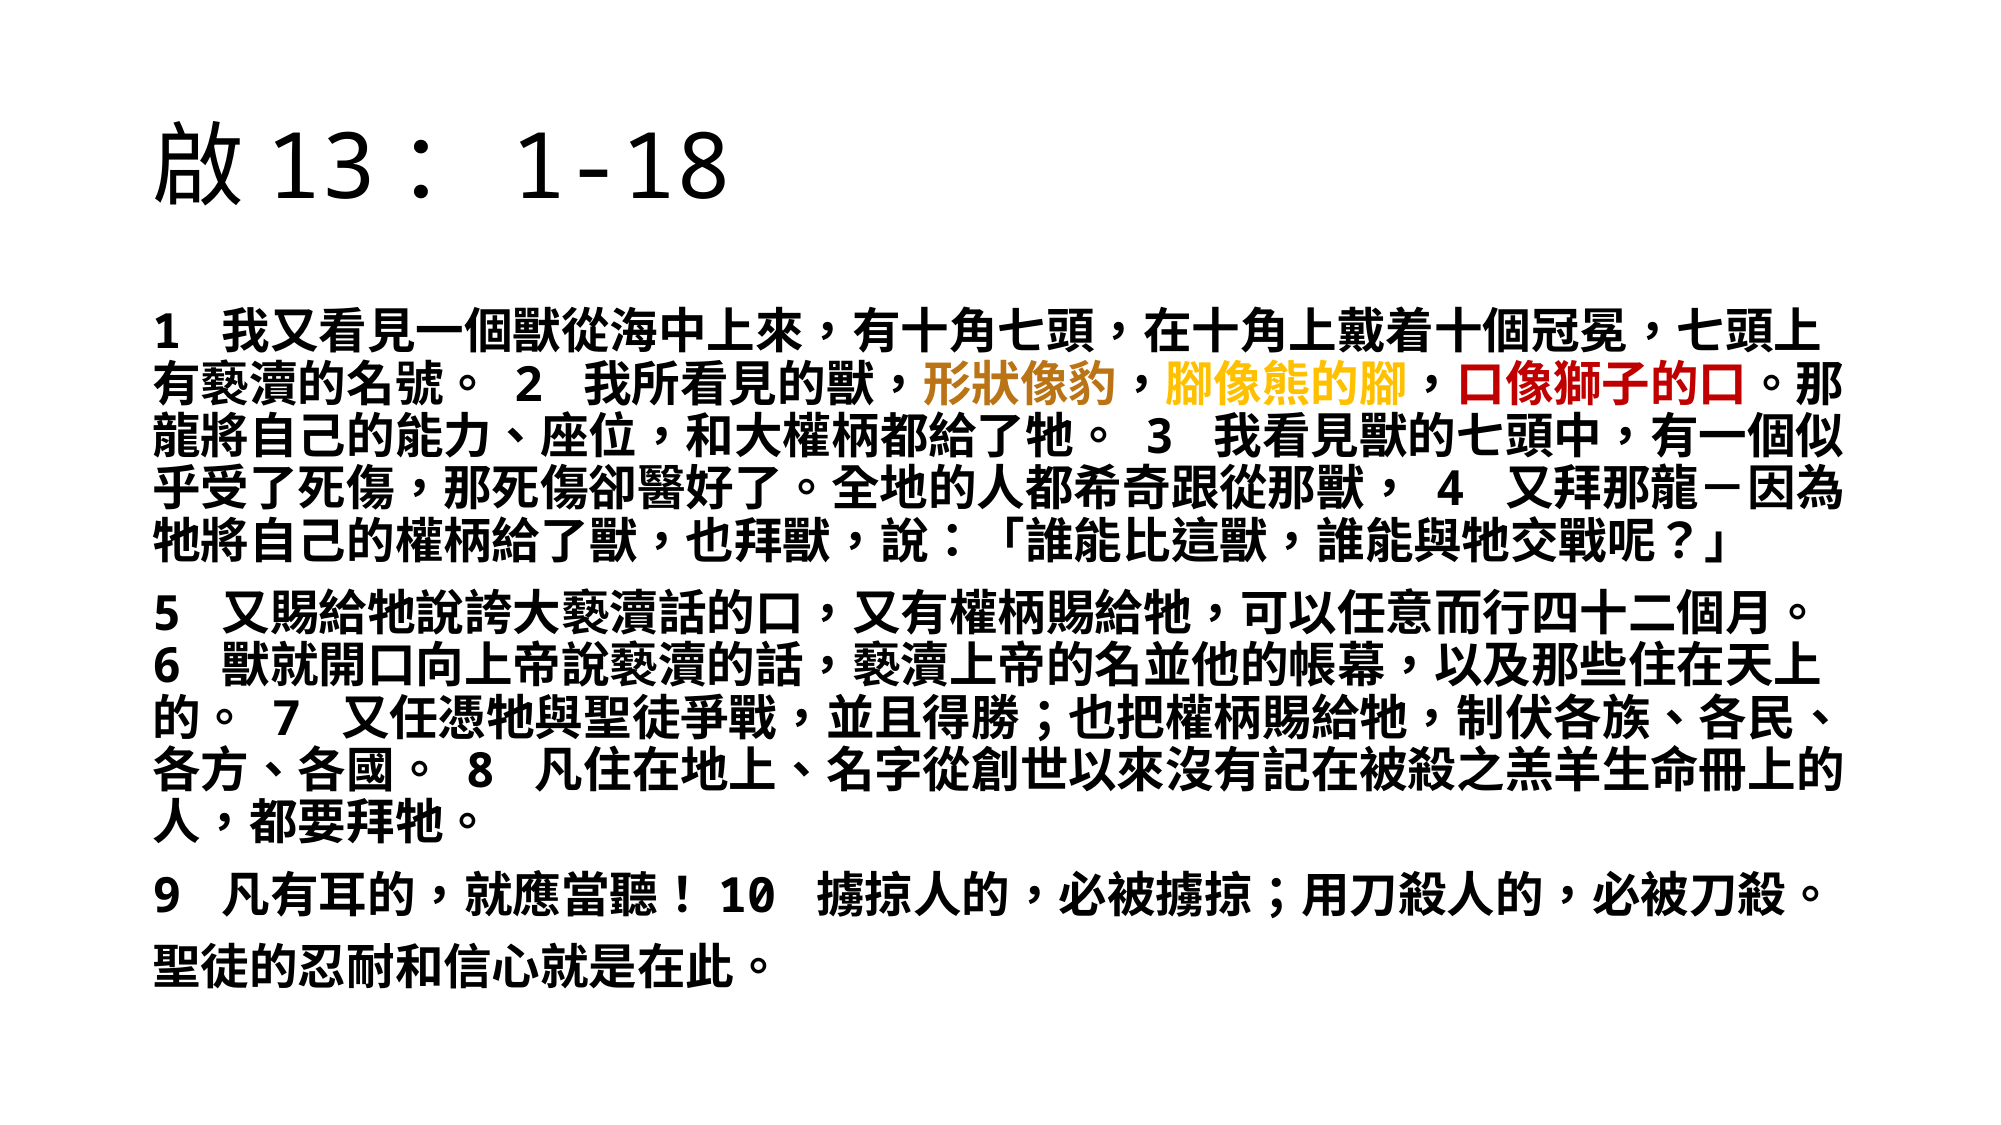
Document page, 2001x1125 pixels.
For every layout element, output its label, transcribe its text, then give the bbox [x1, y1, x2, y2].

list 1 我又看見一個獸從海中上來，有十角七頭，在十角上戴着十個冠冕，七頭上有褻瀆的名號。 2 我所看見的獸，形狀像豹，腳像熊的腳，口像獅子的口。那龍將自己的能力、座位，和大權柄都給了牠。 3 我看見獸的七頭中，有一個似乎受了死傷，那死傷卻醫好了。全地的人都希奇跟從那獸， 4 又拜那龍－因為牠將自己的權柄給了獸，也拜獸，說：「誰能比這獸，誰能與牠交戰呢？」 5 又賜給牠說誇大褻瀆話的口，又有權柄賜給牠，可以任意而行四十二個月。 6 獸就開口向上帝說褻瀆的話，褻瀆上帝的名並他的帳幕，以及那些住在天上的。 7 又任憑牠與聖徒爭戰，並且得勝；也把權柄賜給牠，制伏各族、各民、各方、各國。 8 凡住在地上、名字從創世以來沒有記在被殺之羔羊生命冊上的人，都要拜牠。 9 凡有耳的，就應當聽！10 擄掠人的，必被擄掠；用刀殺人的，必被刀殺。 聖徒的忍耐和信心就是在此。 [137, 299, 1863, 1014]
title 啟13：1-18 [137, 59, 1863, 278]
